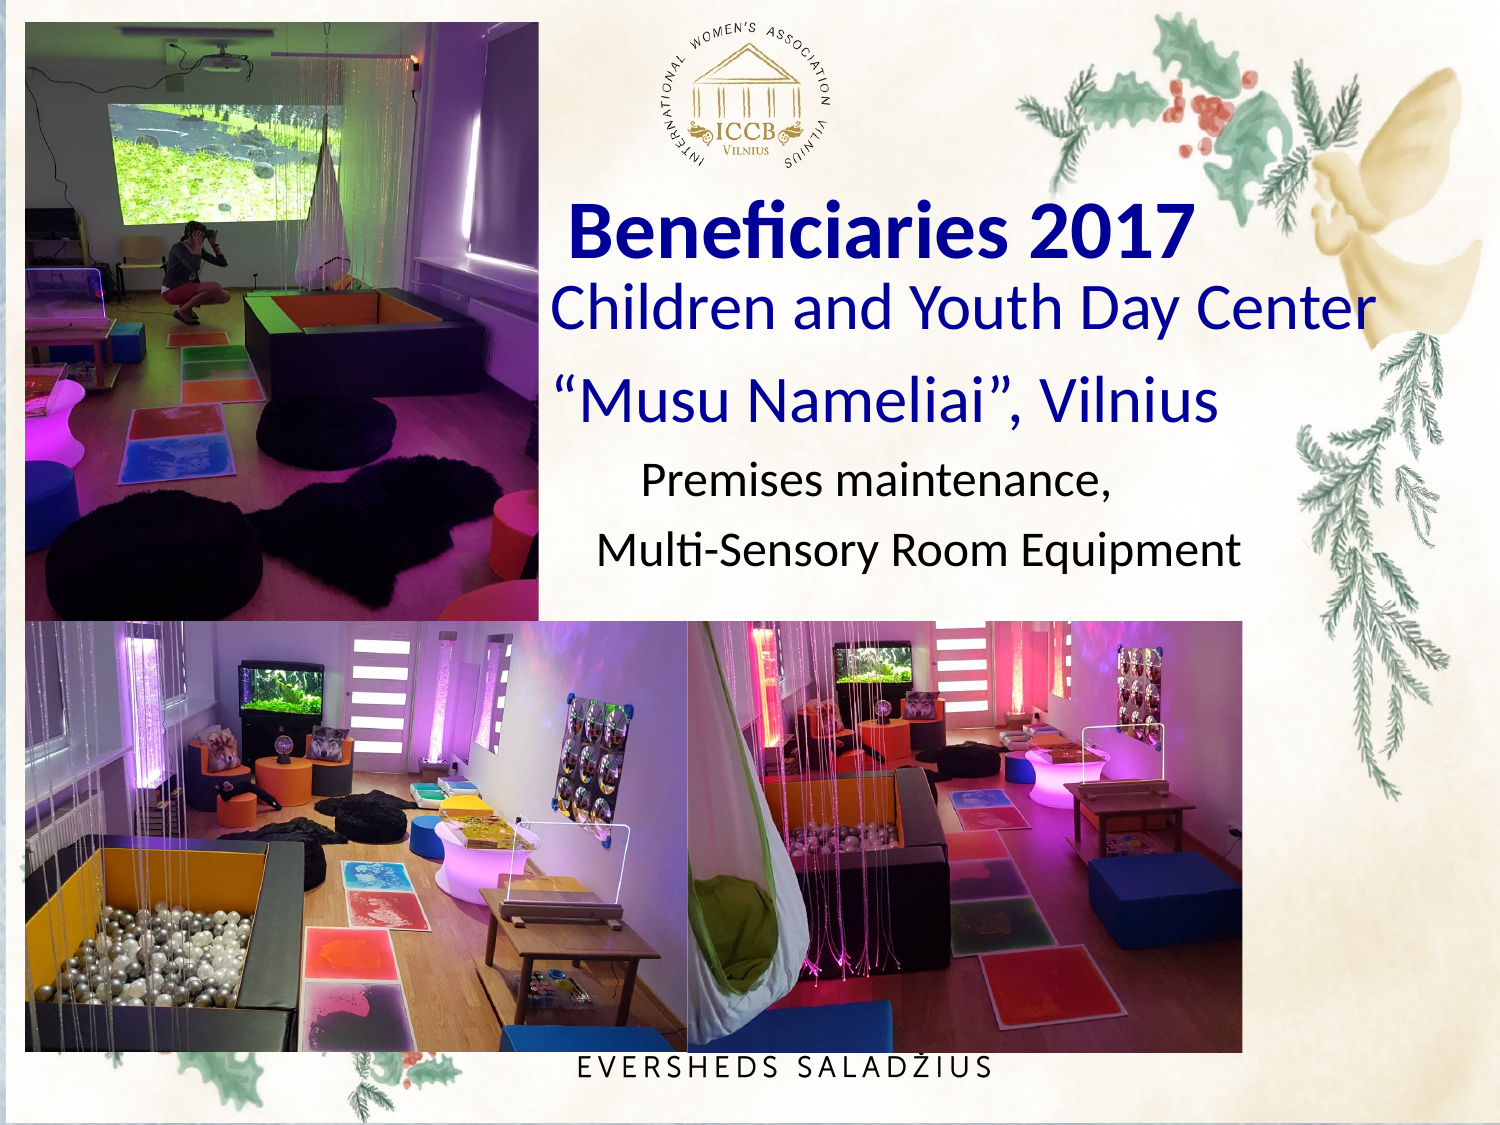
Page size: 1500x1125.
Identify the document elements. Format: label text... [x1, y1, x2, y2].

text_box Beneficiaries 2017 [544, 168, 1250, 255]
picture [0, 0, 1500, 1125]
text_box Children and Youth Day Center “Musu Nameliai”, Vilnius Premises maintenance, Multi-Sensory Room Equipment [544, 255, 1500, 938]
